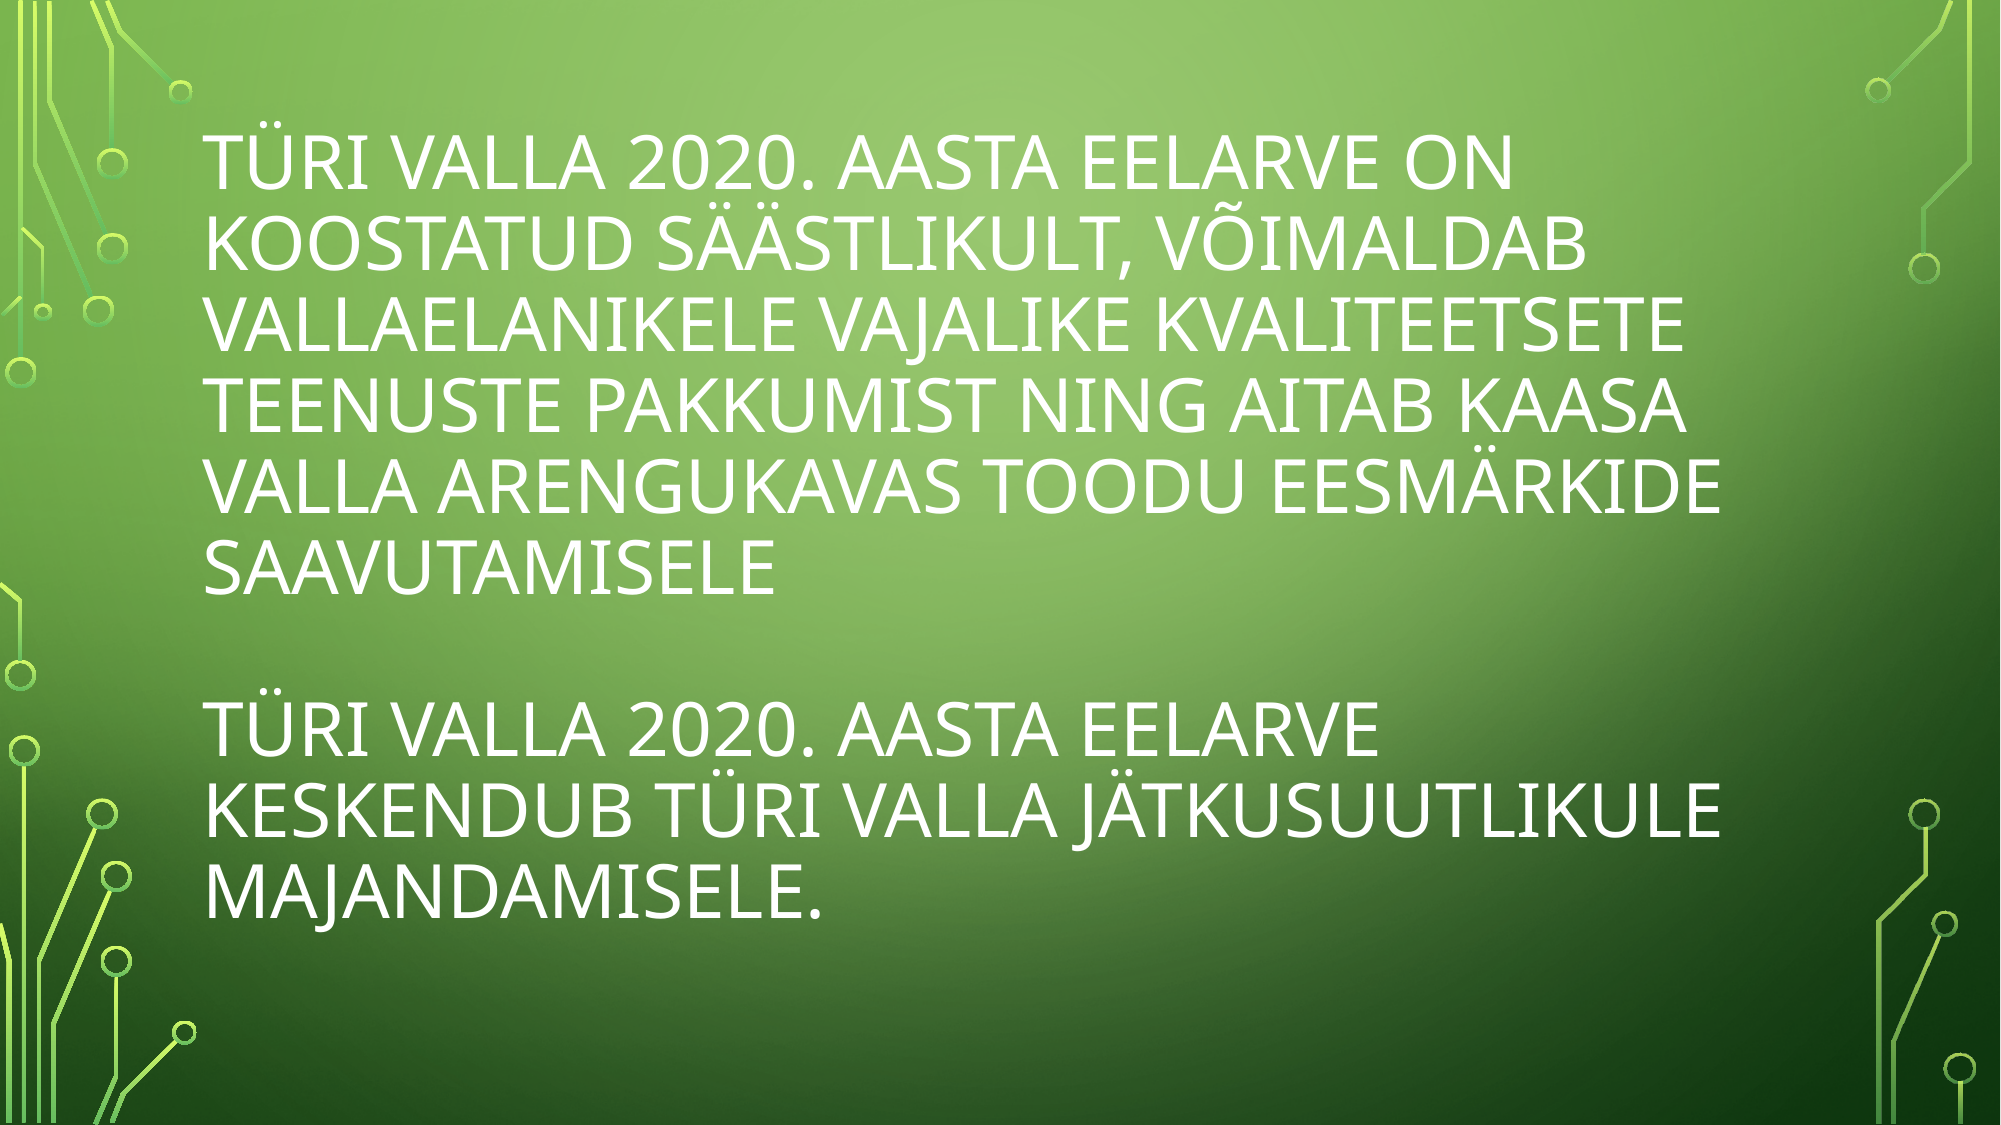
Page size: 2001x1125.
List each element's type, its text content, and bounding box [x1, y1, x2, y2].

title TÜRI VALLA 2020. AASTA EELARVE ON KOOSTATUD SÄÄSTLIKULT, VÕIMALDAB VALLAELANIKELE VAJALIKE KVALITEETSETE TEENUSTE PAKKUMIST NING AITAB KAASA VALLA ARENGUKAVAS TOODU EESMÄRKIDE SAAVUTAMISELE türi valla 2020. aasta eelarve keskendub Türi valla jätkusuutlikule majandamisele. [187, 101, 1813, 1048]
